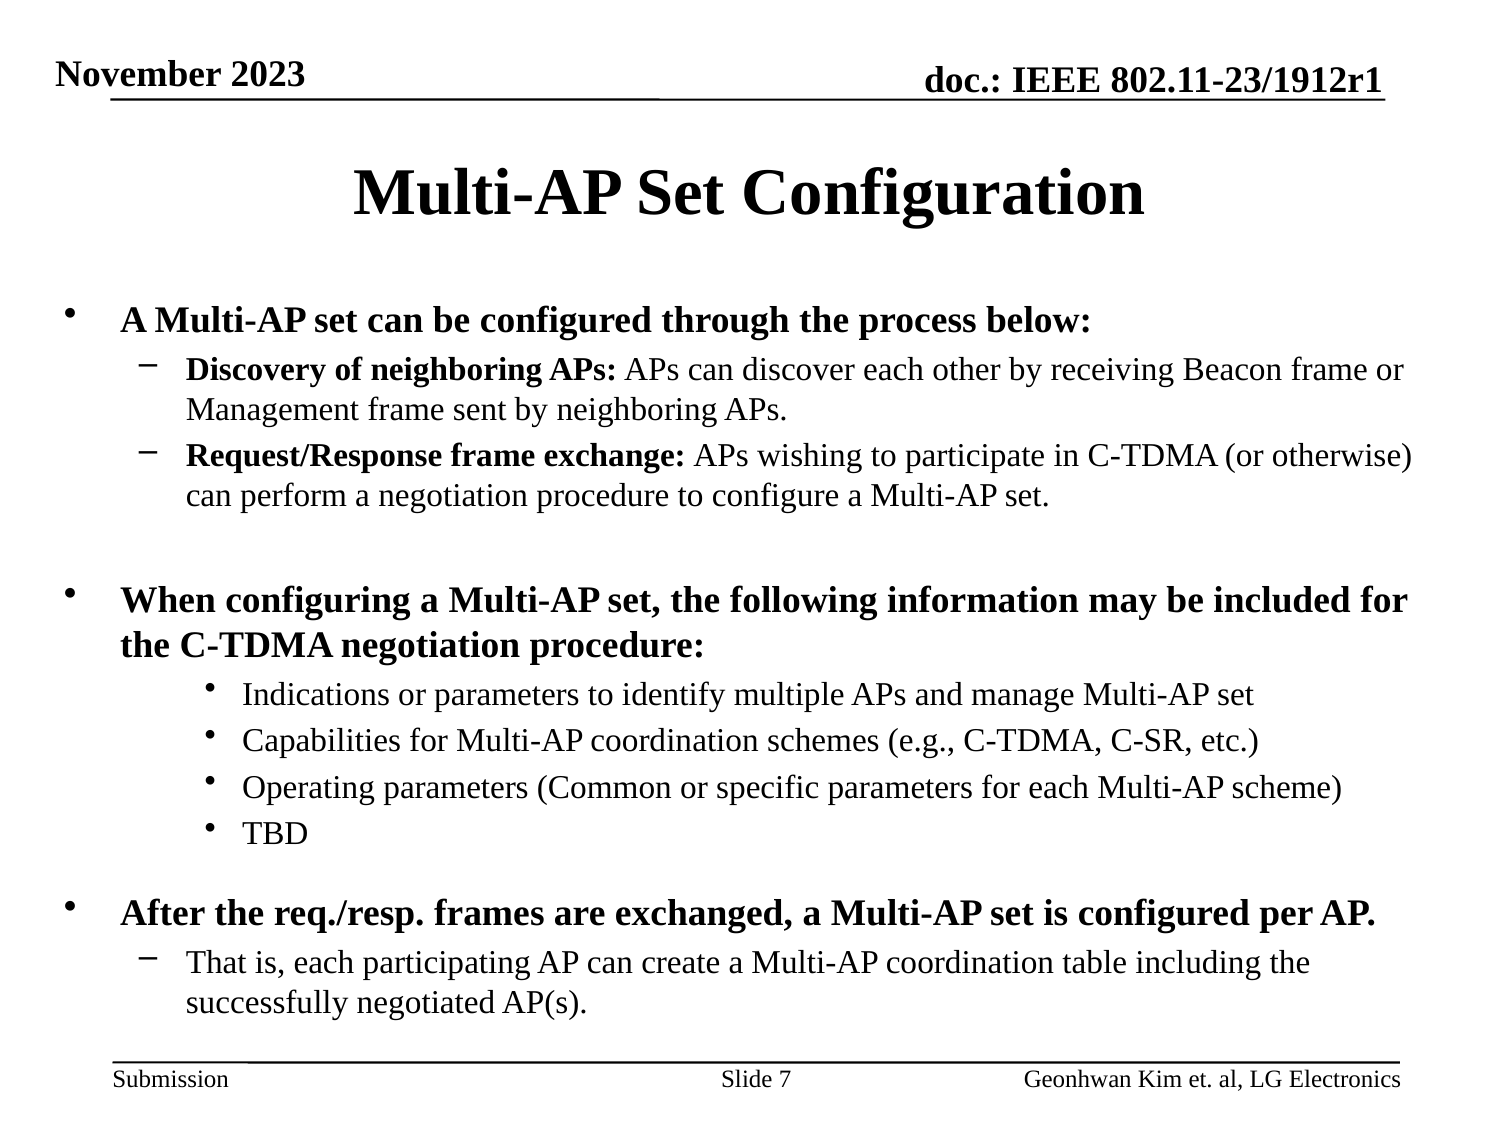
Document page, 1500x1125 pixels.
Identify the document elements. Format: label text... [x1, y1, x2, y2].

slide_number Slide 7 [712, 1061, 800, 1093]
list A Multi-AP set can be configured through the process below: Discovery of neighboring APs: APs can discover each other by receiving Beacon frame or Management frame sent by neighboring APs. Request/Response frame exchange: APs wishing to participate in C-TDMA (or otherwise) can perform a negotiation procedure to configure a Multi-AP set. When configuring a Multi-AP set, the following information may be included for the C-TDMA negotiation procedure: Indications or parameters to identify multiple APs and manage Multi-AP set Capabilities for Multi-AP coordination schemes (e.g., C-TDMA, C-SR, etc.) Operating parameters (Common or specific parameters for each Multi-AP scheme) TBD After the req./resp. frames are exchanged, a Multi-AP set is configured per AP. That is, each participating AP can create a Multi-AP coordination table including the successfully negotiated AP(s). [48, 287, 1452, 1000]
title Multi-AP Set Configuration [48, 112, 1452, 263]
footer Geonhwan Kim et. al, LG Electronics [1018, 1061, 1402, 1093]
